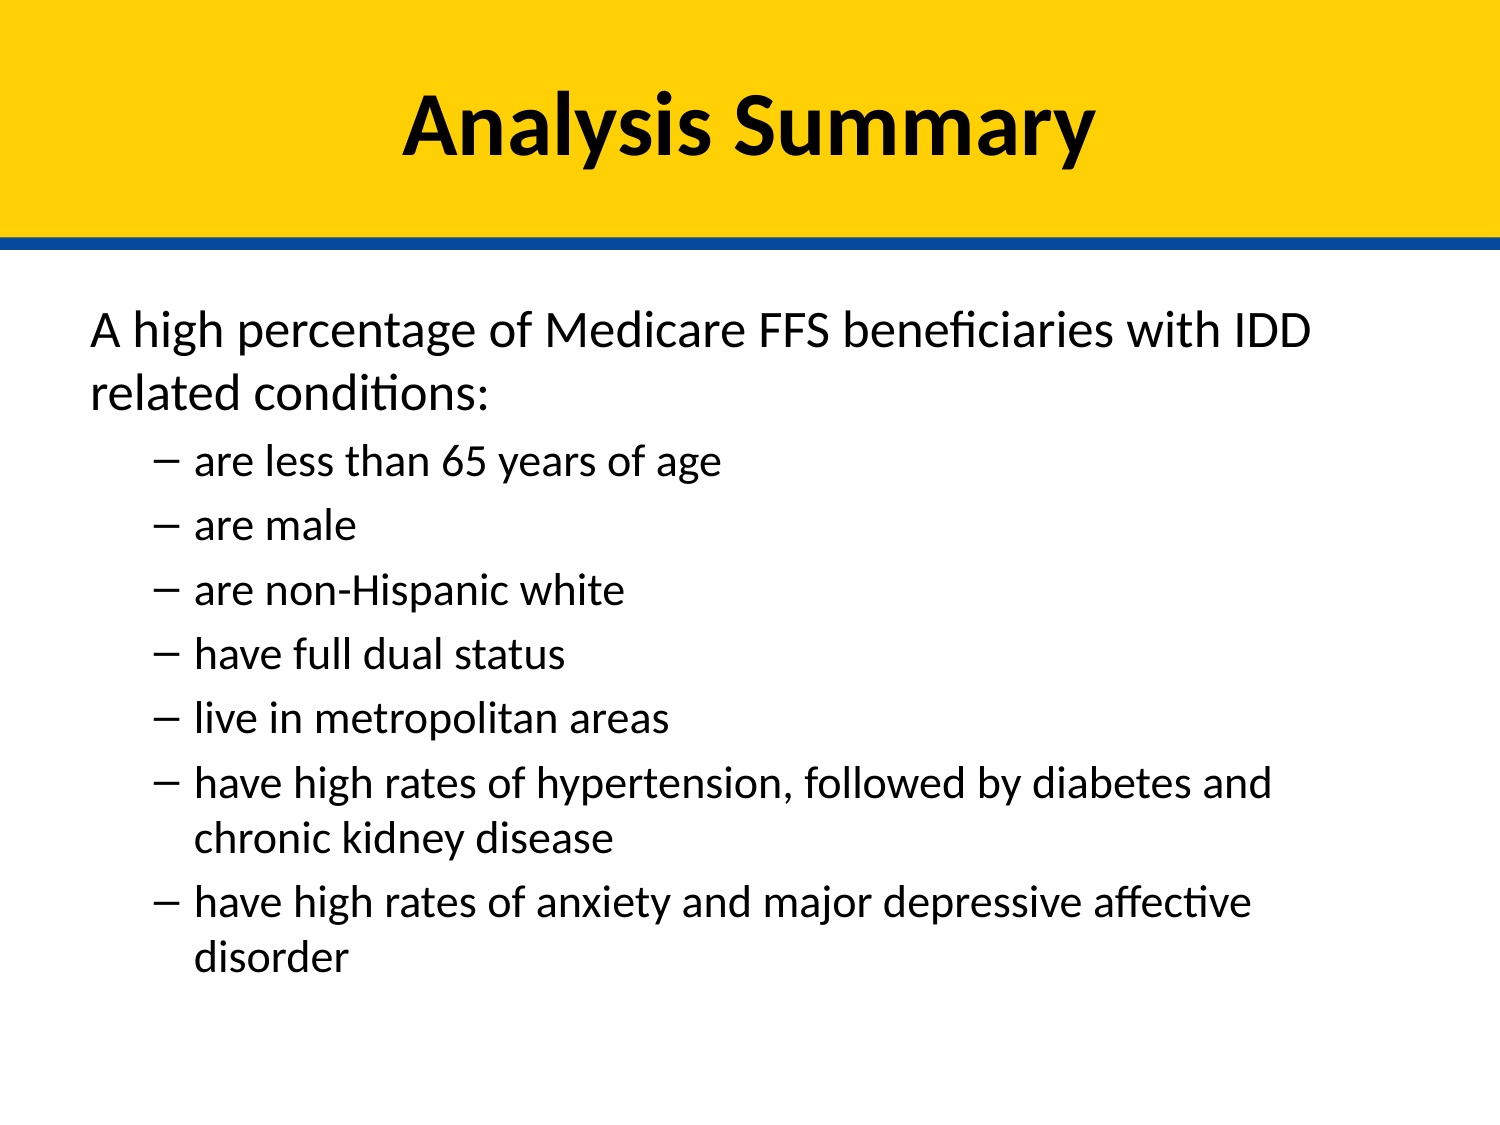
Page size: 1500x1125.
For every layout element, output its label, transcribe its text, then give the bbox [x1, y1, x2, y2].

list A high percentage of Medicare FFS beneficiaries with IDD related conditions: are less than 65 years of age are male are non-Hispanic white have full dual status live in metropolitan areas have high rates of hypertension, followed by diabetes and chronic kidney disease have high rates of anxiety and major depressive affective disorder [75, 287, 1425, 993]
title Analysis Summary [0, 0, 1500, 238]
